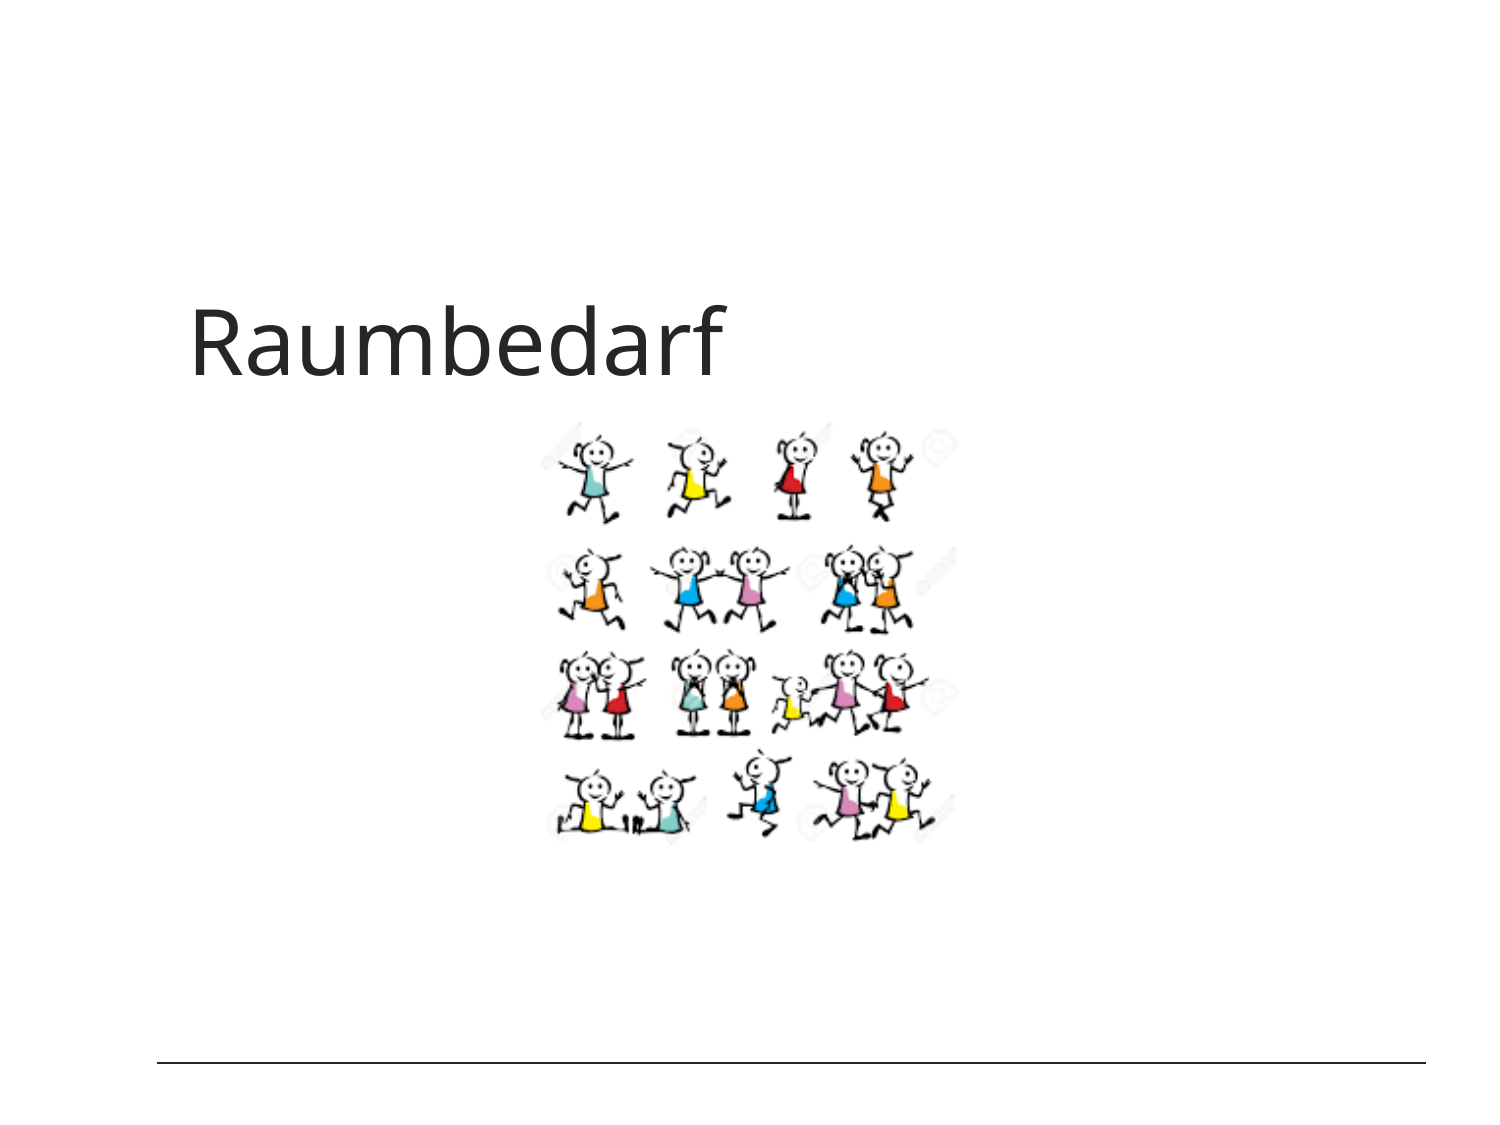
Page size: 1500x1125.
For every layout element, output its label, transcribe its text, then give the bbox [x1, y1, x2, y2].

title Raumbedarf [187, 258, 1313, 404]
picture [529, 412, 971, 854]
